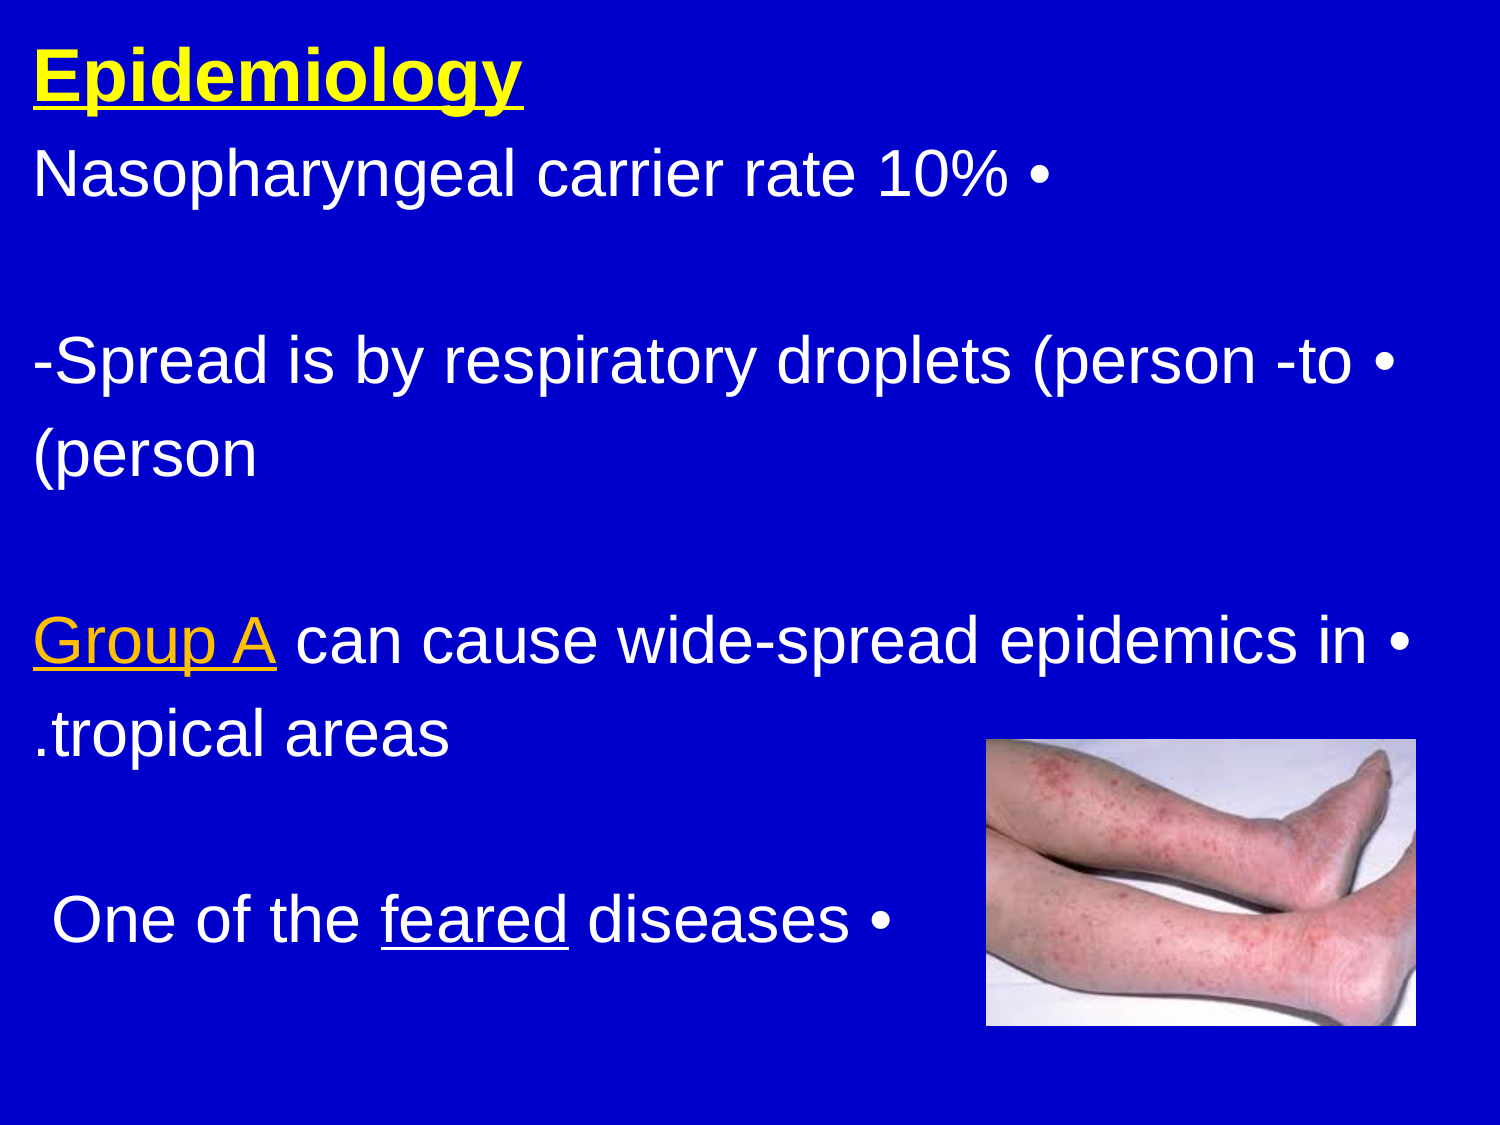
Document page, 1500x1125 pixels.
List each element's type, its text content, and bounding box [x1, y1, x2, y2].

list Epidemiology • Nasopharyngeal carrier rate 10% • Spread is by respiratory droplets (person -to- person) • Group A can cause wide-spread epidemics in tropical areas. • One of the feared diseases [17, 19, 1483, 1106]
picture [985, 739, 1417, 1026]
